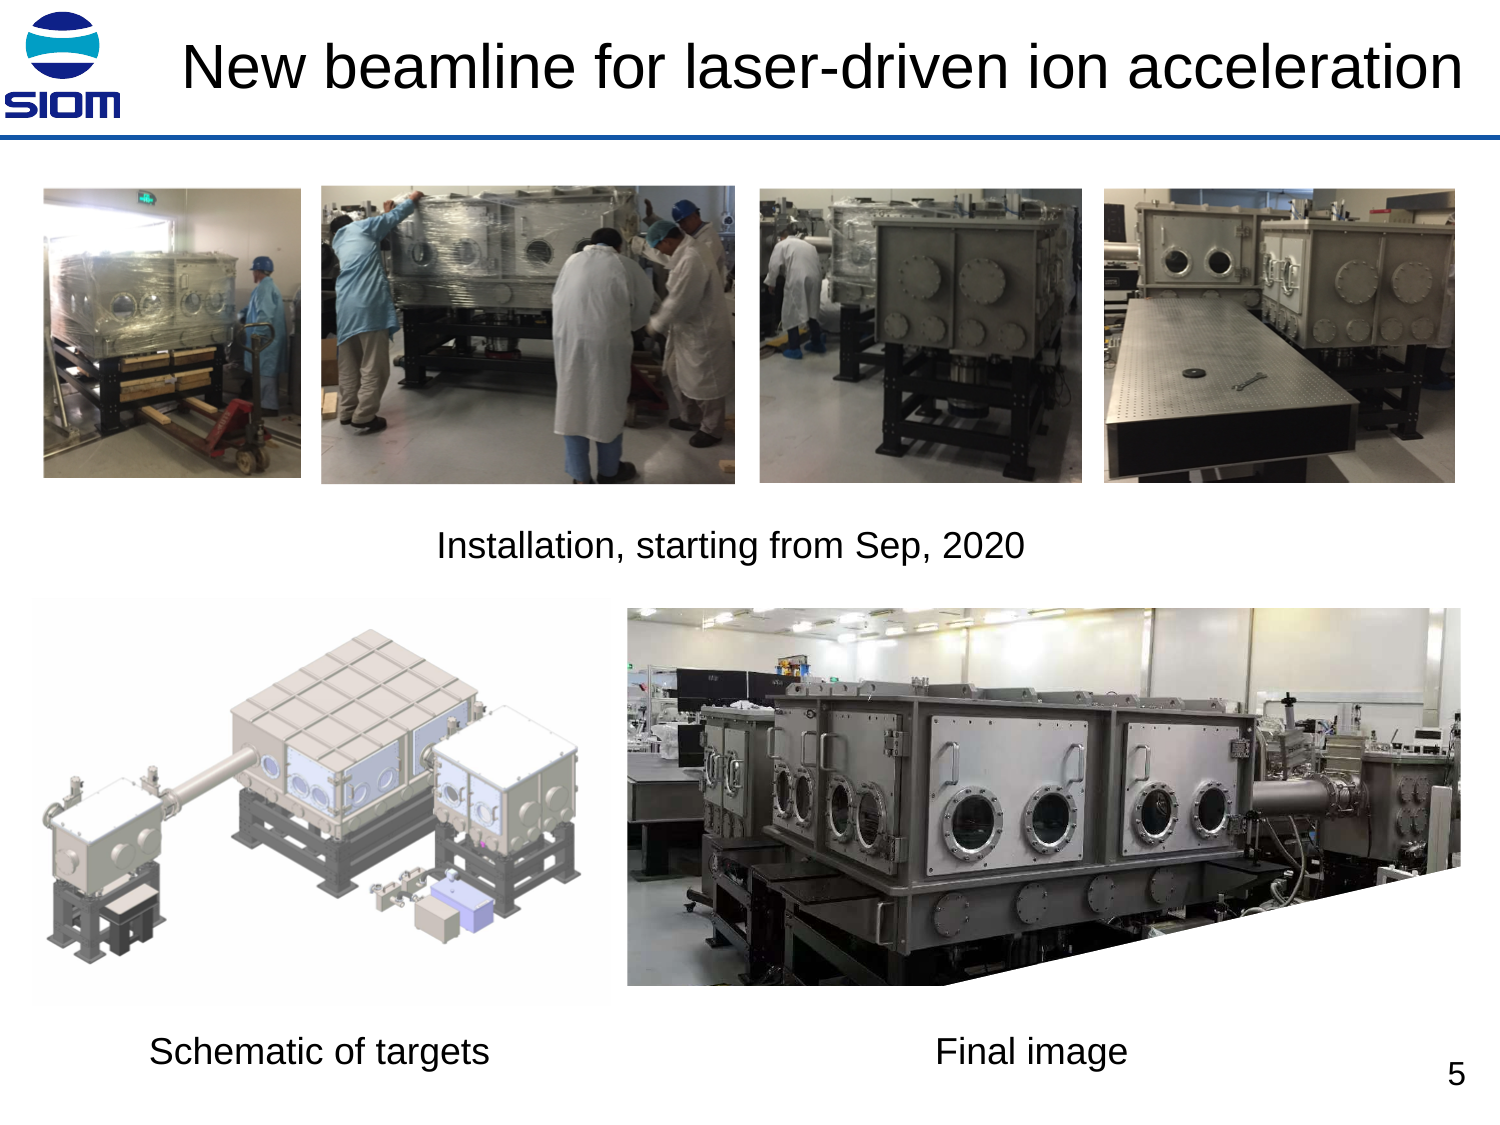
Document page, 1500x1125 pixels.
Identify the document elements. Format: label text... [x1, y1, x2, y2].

text_box Final image [920, 1030, 1144, 1079]
slide_number 5 [1433, 1044, 1500, 1105]
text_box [627, 607, 1480, 1022]
picture [1101, 187, 1456, 483]
picture [320, 184, 735, 494]
text_box Installation, starting from Sep, 2020 [421, 513, 1041, 573]
picture [31, 597, 611, 1007]
picture [41, 184, 301, 478]
picture [759, 187, 1083, 483]
picture [5, 7, 120, 122]
text_box Schematic of targets [134, 1019, 506, 1079]
text_box New beamline for laser-driven ion acceleration [147, 19, 1500, 129]
